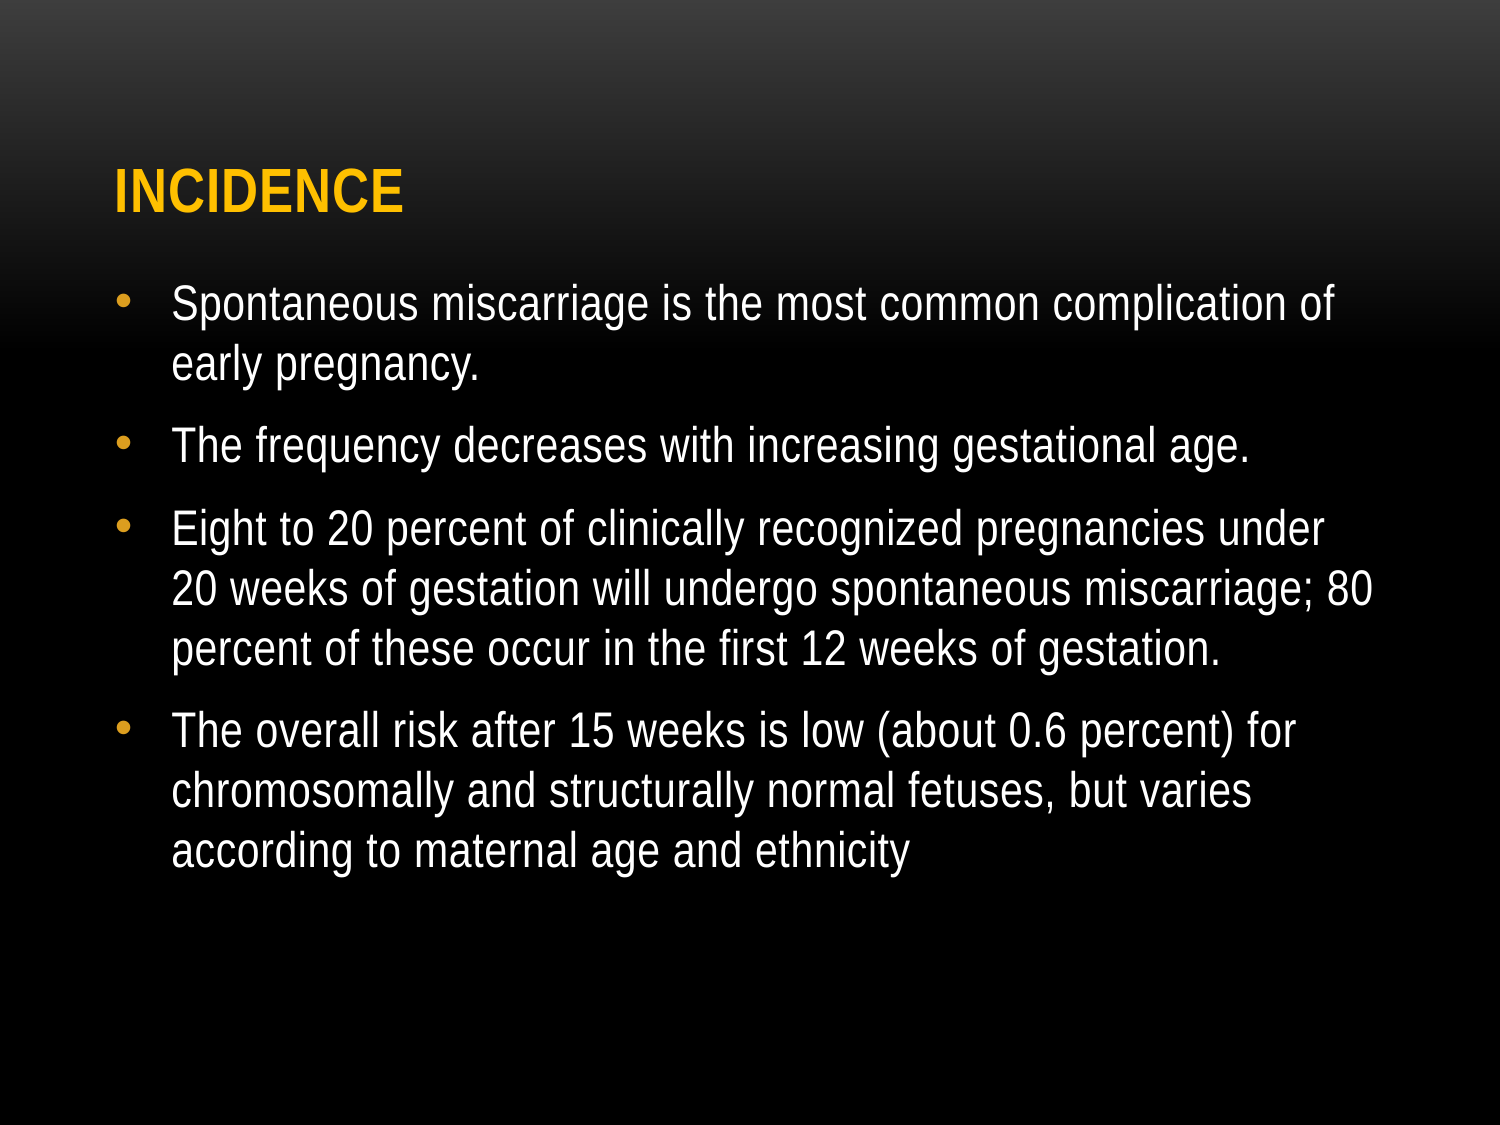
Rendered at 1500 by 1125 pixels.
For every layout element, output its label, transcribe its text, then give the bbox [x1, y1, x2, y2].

title Incidence [99, 45, 1400, 233]
list Spontaneous miscarriage is the most common complication of early pregnancy. The frequency decreases with increasing gestational age. Eight to 20 percent of clinically recognized pregnancies under 20 weeks of gestation will undergo spontaneous miscarriage; 80 percent of these occur in the first 12 weeks of gestation. The overall risk after 15 weeks is low (about 0.6 percent) for chromosomally and structurally normal fetuses, but varies according to maternal age and ethnicity [99, 262, 1400, 938]
